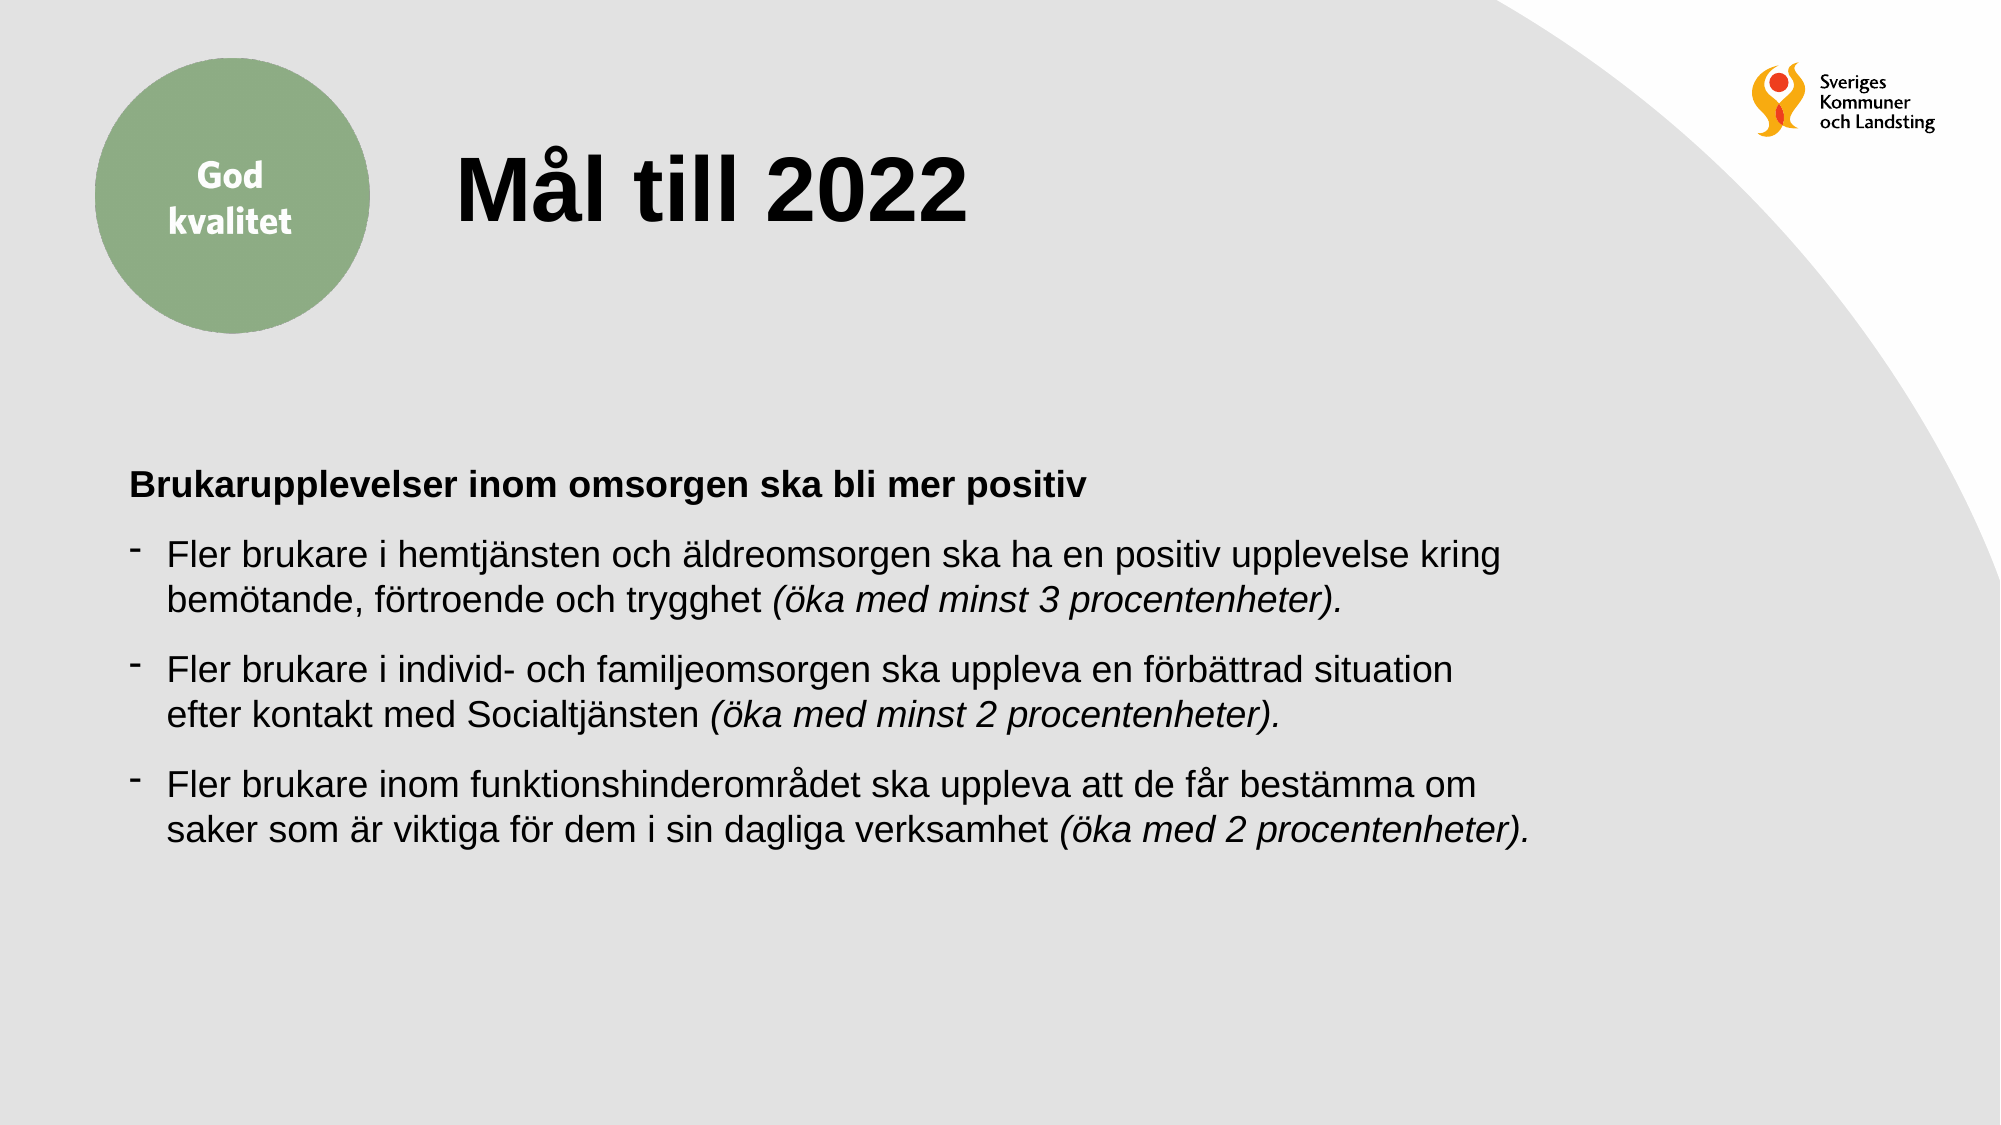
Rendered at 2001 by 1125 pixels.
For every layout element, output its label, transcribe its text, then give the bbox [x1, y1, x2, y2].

picture [53, 30, 412, 361]
title Mål till 2022 [440, 130, 1286, 244]
list Brukarupplevelser inom omsorgen ska bli mer positiv Fler brukare i hemtjänsten och äldreomsorgen ska ha en positiv upplevelse kring bemötande, förtroende och trygghet (öka med minst 3 procentenheter). Fler brukare i individ- och familjeomsorgen ska uppleva en förbättrad situation efter kontakt med Socialtjänsten (öka med minst 2 procentenheter). Fler brukare inom funktionshinderområdet ska uppleva att de får bestämma om saker som är viktiga för dem i sin dagliga verksamhet (öka med 2 procentenheter). [109, 452, 1550, 936]
